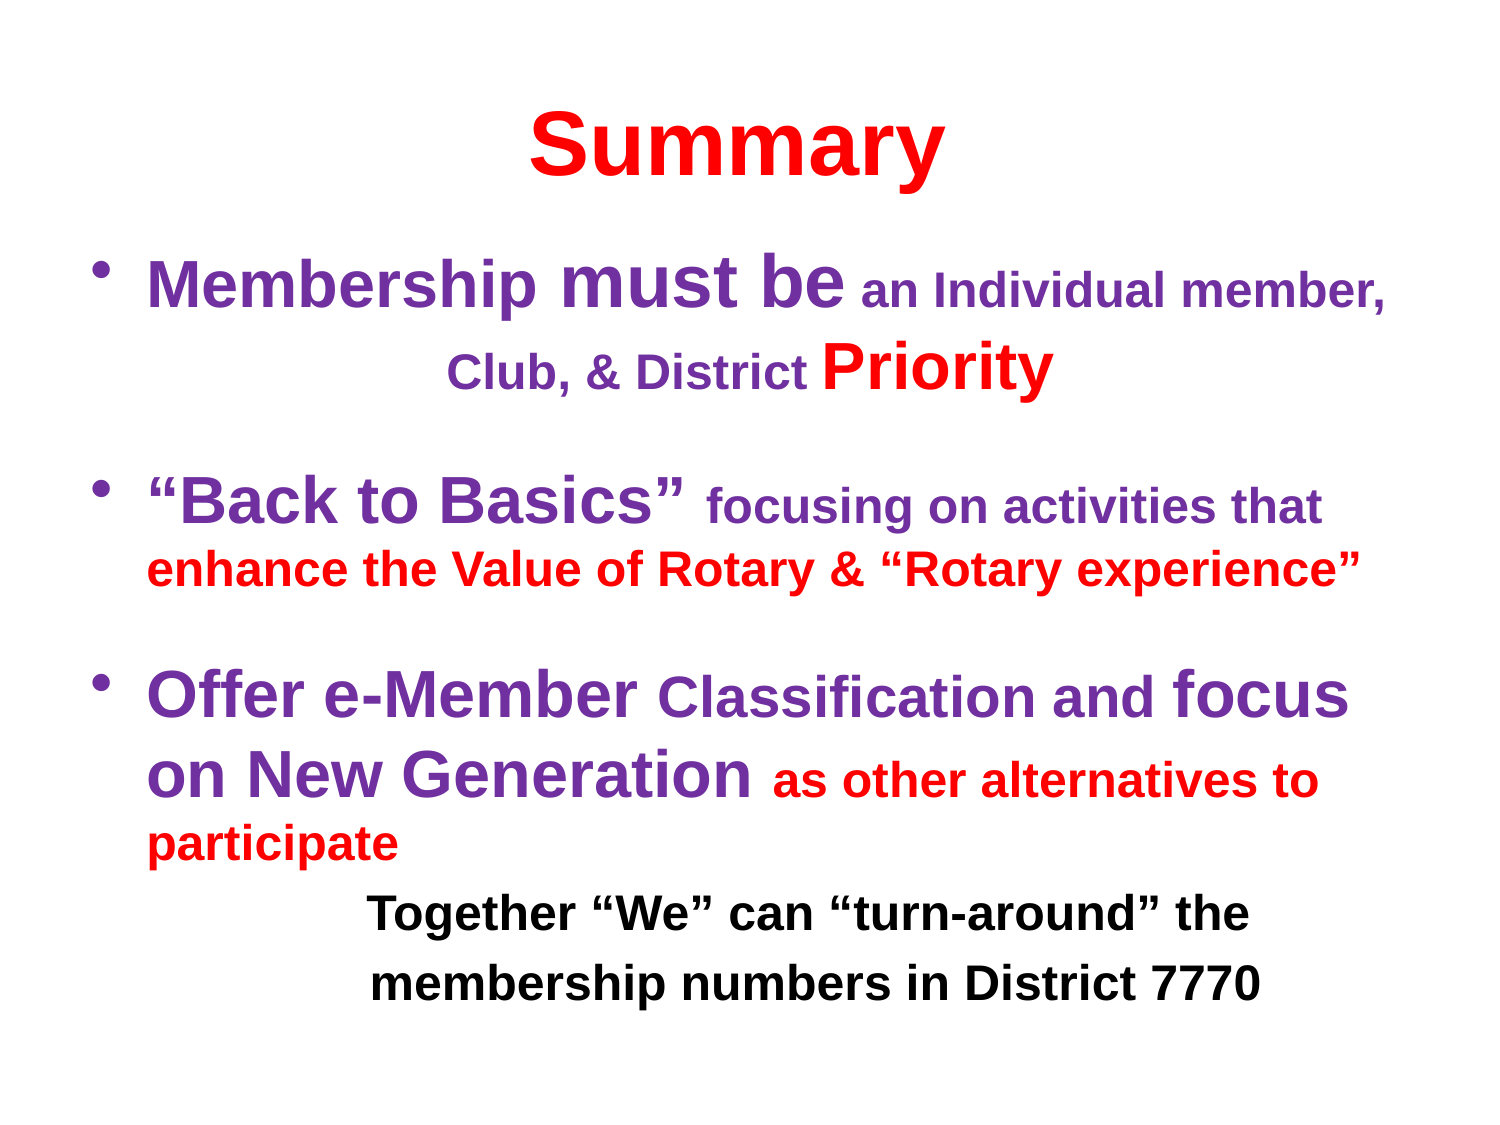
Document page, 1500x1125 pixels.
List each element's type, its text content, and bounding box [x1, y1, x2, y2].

list Membership must be an Individual member, Club, & District Priority “Back to Basics” focusing on activities that enhance the Value of Rotary & “Rotary experience” Offer e-Member Classification and focus on New Generation as other alternatives to participate Together “We” can “turn-around” the membership numbers in District 7770 [74, 224, 1426, 1076]
title Summary [74, 44, 1426, 224]
